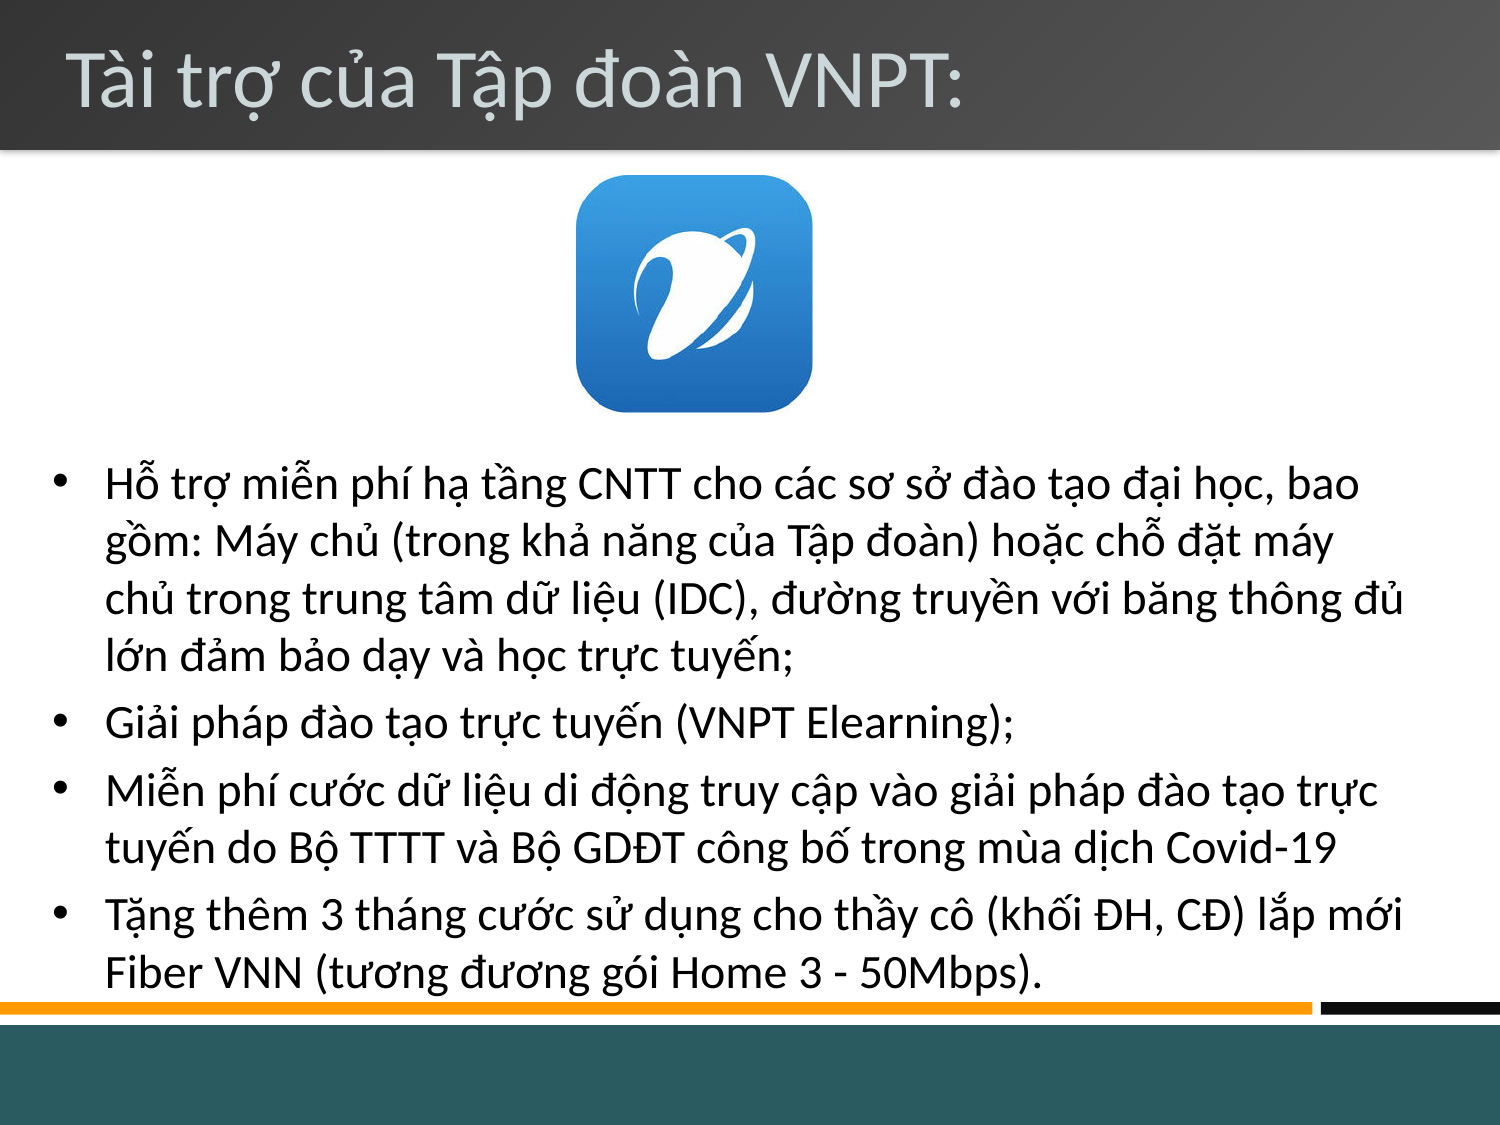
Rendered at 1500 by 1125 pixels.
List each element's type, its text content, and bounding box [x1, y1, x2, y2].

list Hỗ trợ miễn phí hạ tầng CNTT cho các sơ sở đào tạo đại học, bao gồm: Máy chủ (trong khả năng của Tập đoàn) hoặc chỗ đặt máy chủ trong trung tâm dữ liệu (IDC), đường truyền với băng thông đủ lớn đảm bảo dạy và học trực tuyến; Giải pháp đào tạo trực tuyến (VNPT Elearning); Miễn phí cước dữ liệu di động truy cập vào giải pháp đào tạo trực tuyến do Bộ TTTT và Bộ GDĐT công bố trong mùa dịch Covid-19 Tặng thêm 3 tháng cước sử dụng cho thầy cô (khối ĐH, CĐ) lắp mới Fiber VNN (tương đương gói Home 3 - 50Mbps). [37, 174, 1425, 1063]
picture [574, 174, 813, 413]
title Tài trợ của Tập đoàn VNPT: [50, 6, 1363, 143]
